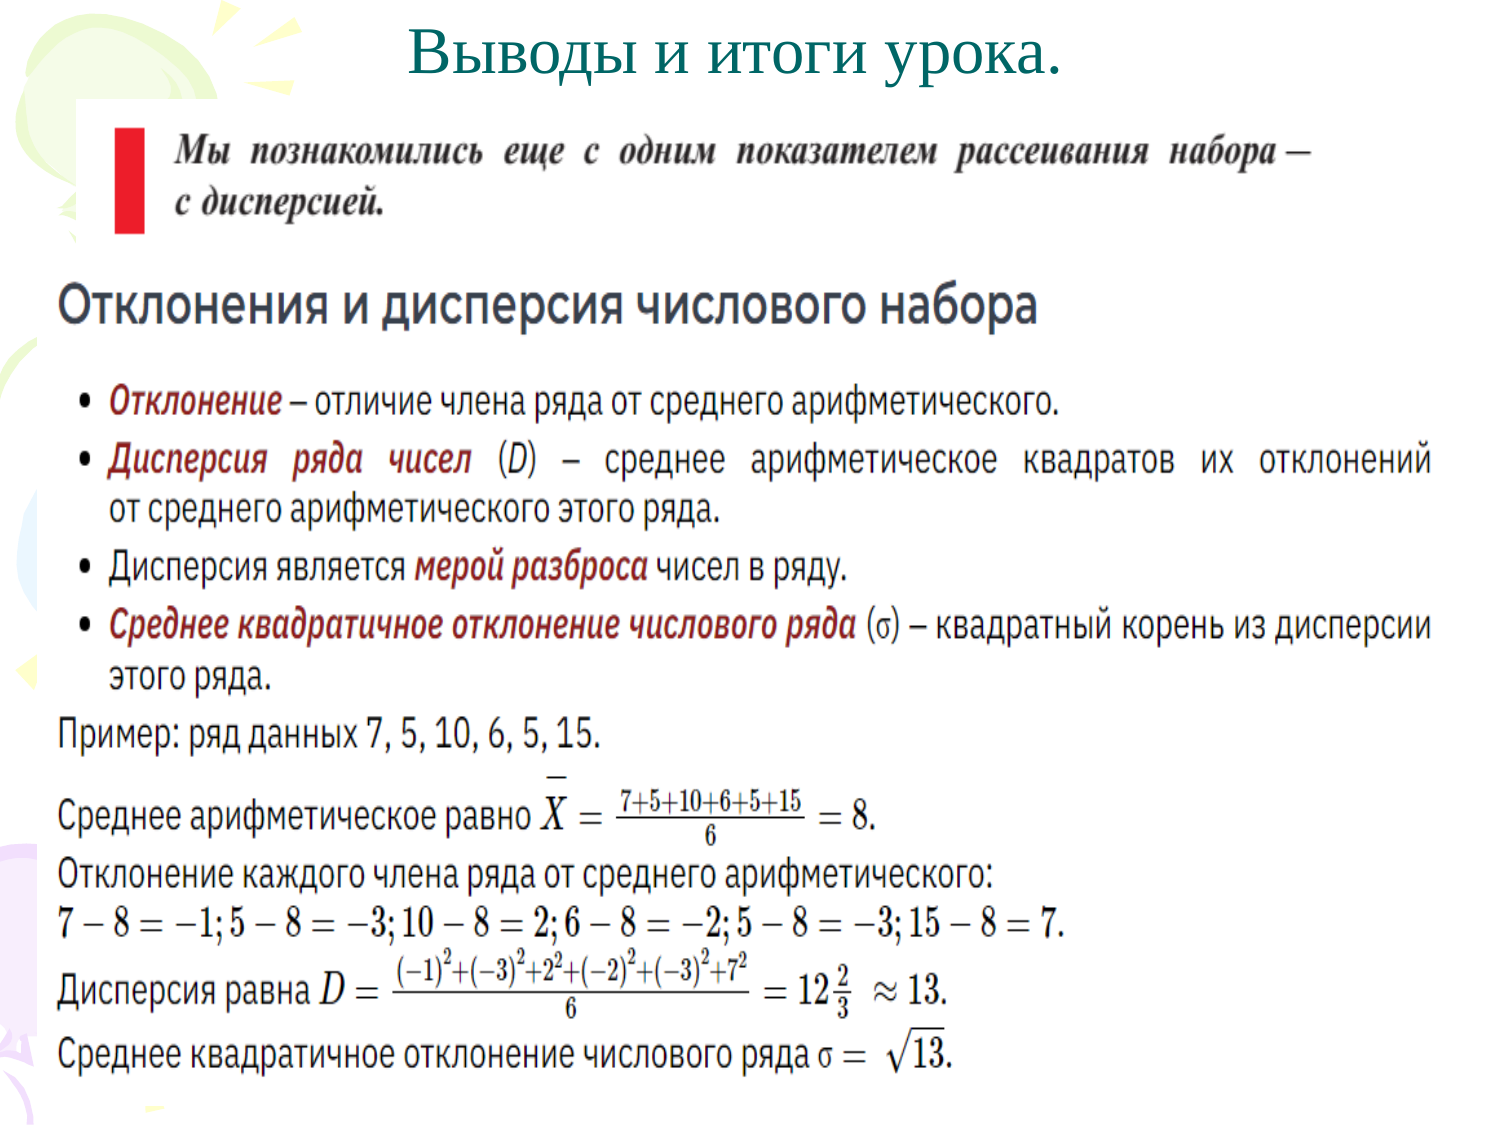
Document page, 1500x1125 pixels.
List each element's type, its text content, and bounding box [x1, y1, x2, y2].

picture [36, 99, 1455, 1107]
title Выводы и итоги урока. [69, 7, 1420, 96]
